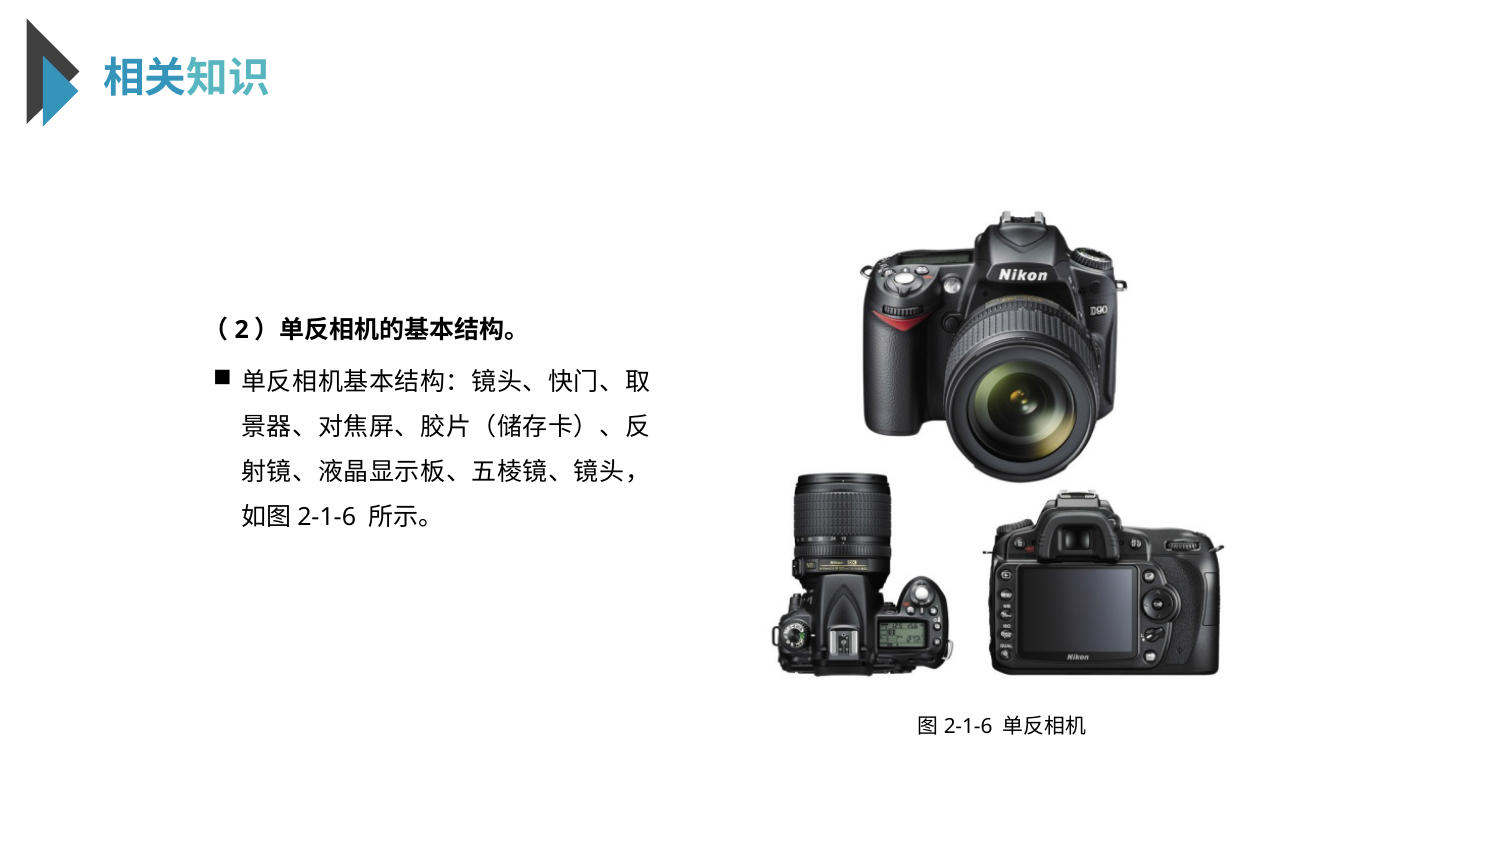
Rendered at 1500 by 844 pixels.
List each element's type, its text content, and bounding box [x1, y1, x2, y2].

picture [749, 207, 1227, 683]
text_box 图2-1-6 单反相机 [903, 705, 1101, 745]
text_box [26, 18, 271, 127]
text_box 单反相机基本结构：镜头、快门、取景器、对焦屏、胶片（储存卡）、反射镜、液晶显示板、五棱镜、镜头，如图2-1-6 所示。 [213, 352, 651, 531]
text_box （2）单反相机的基本结构。 [188, 306, 749, 352]
